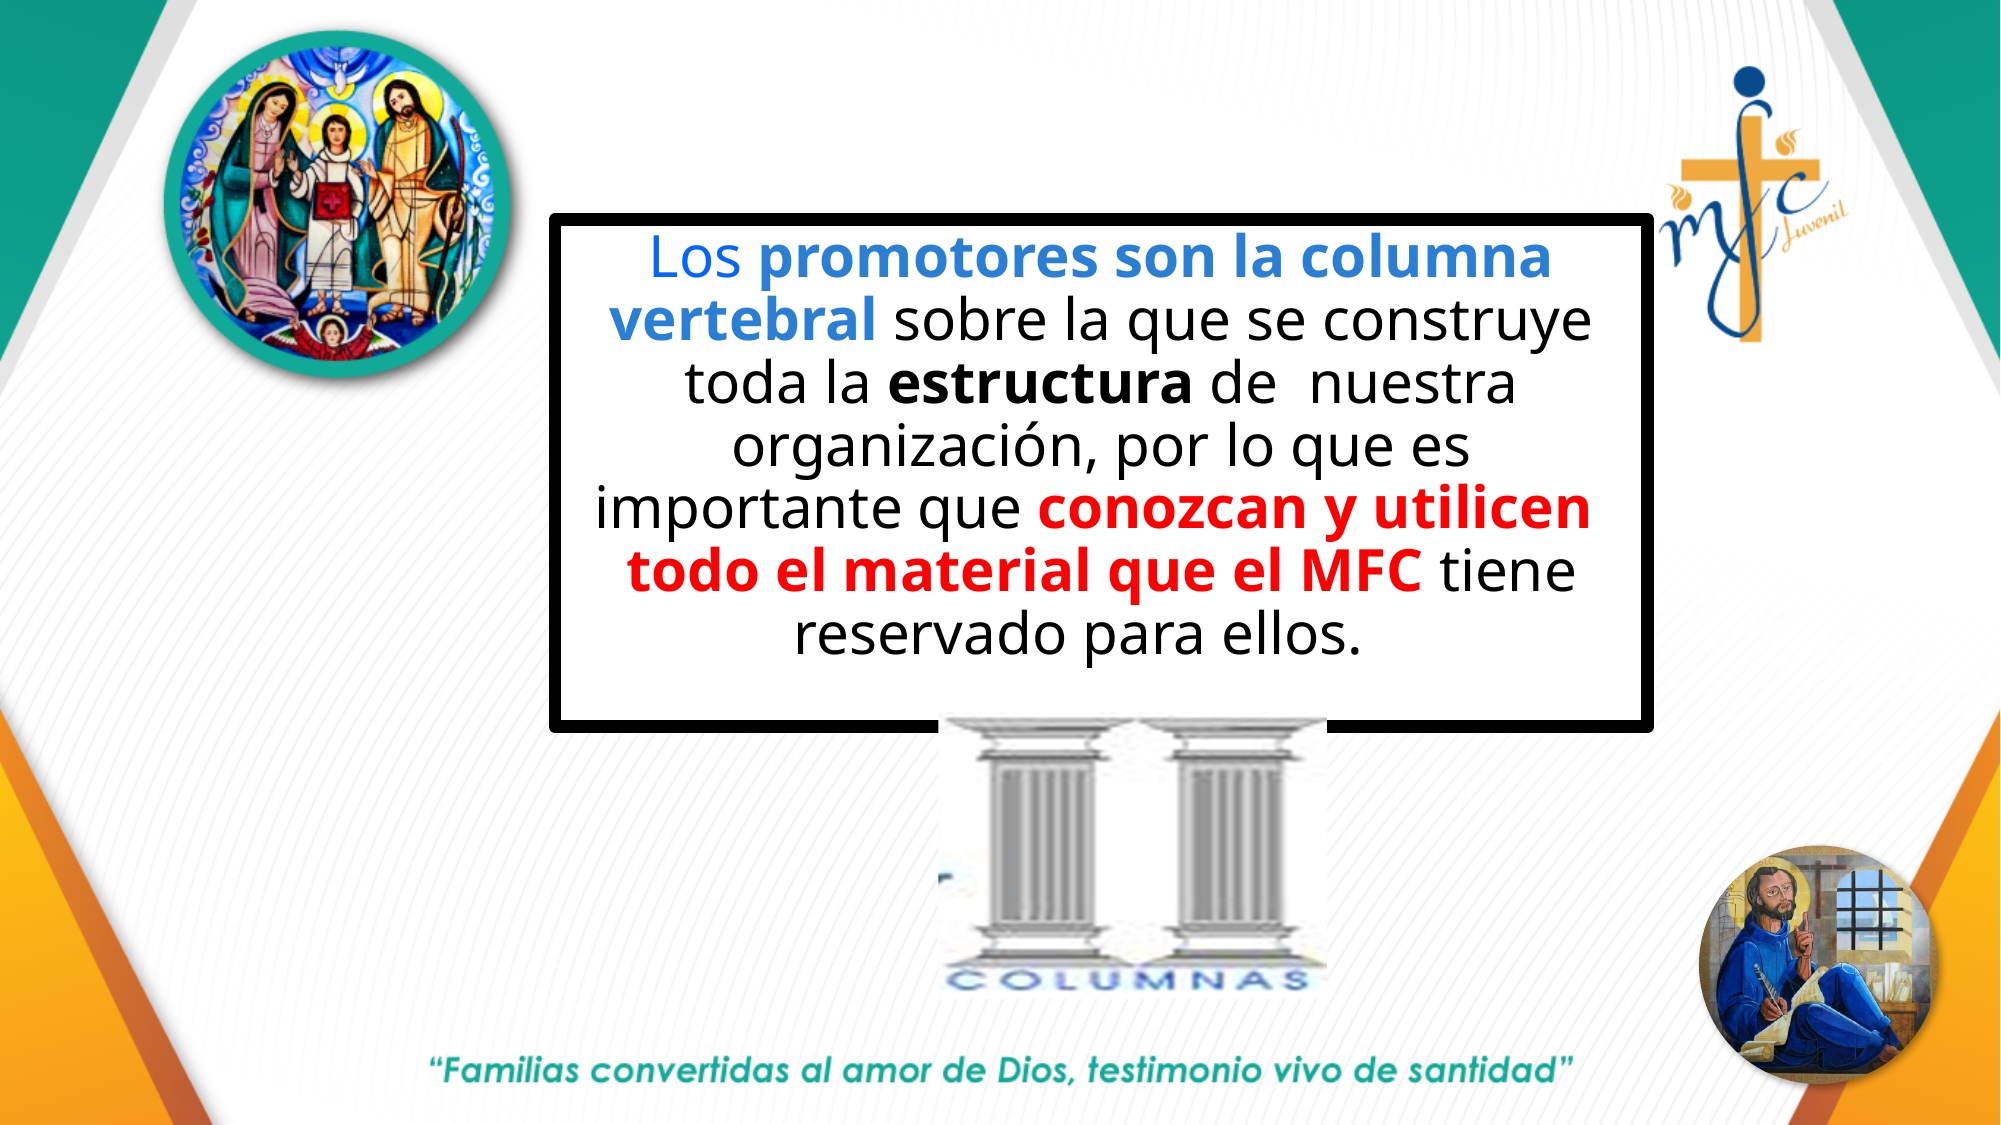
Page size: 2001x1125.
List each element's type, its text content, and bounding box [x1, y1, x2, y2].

text_box Los promotores son la columna vertebral sobre la que se construye toda la estructura de nuestra organización, por lo que es importante que conozcan y utilicen todo el material que el MFC tiene reservado para ellos. [554, 219, 1648, 727]
picture [0, 0, 2001, 1125]
